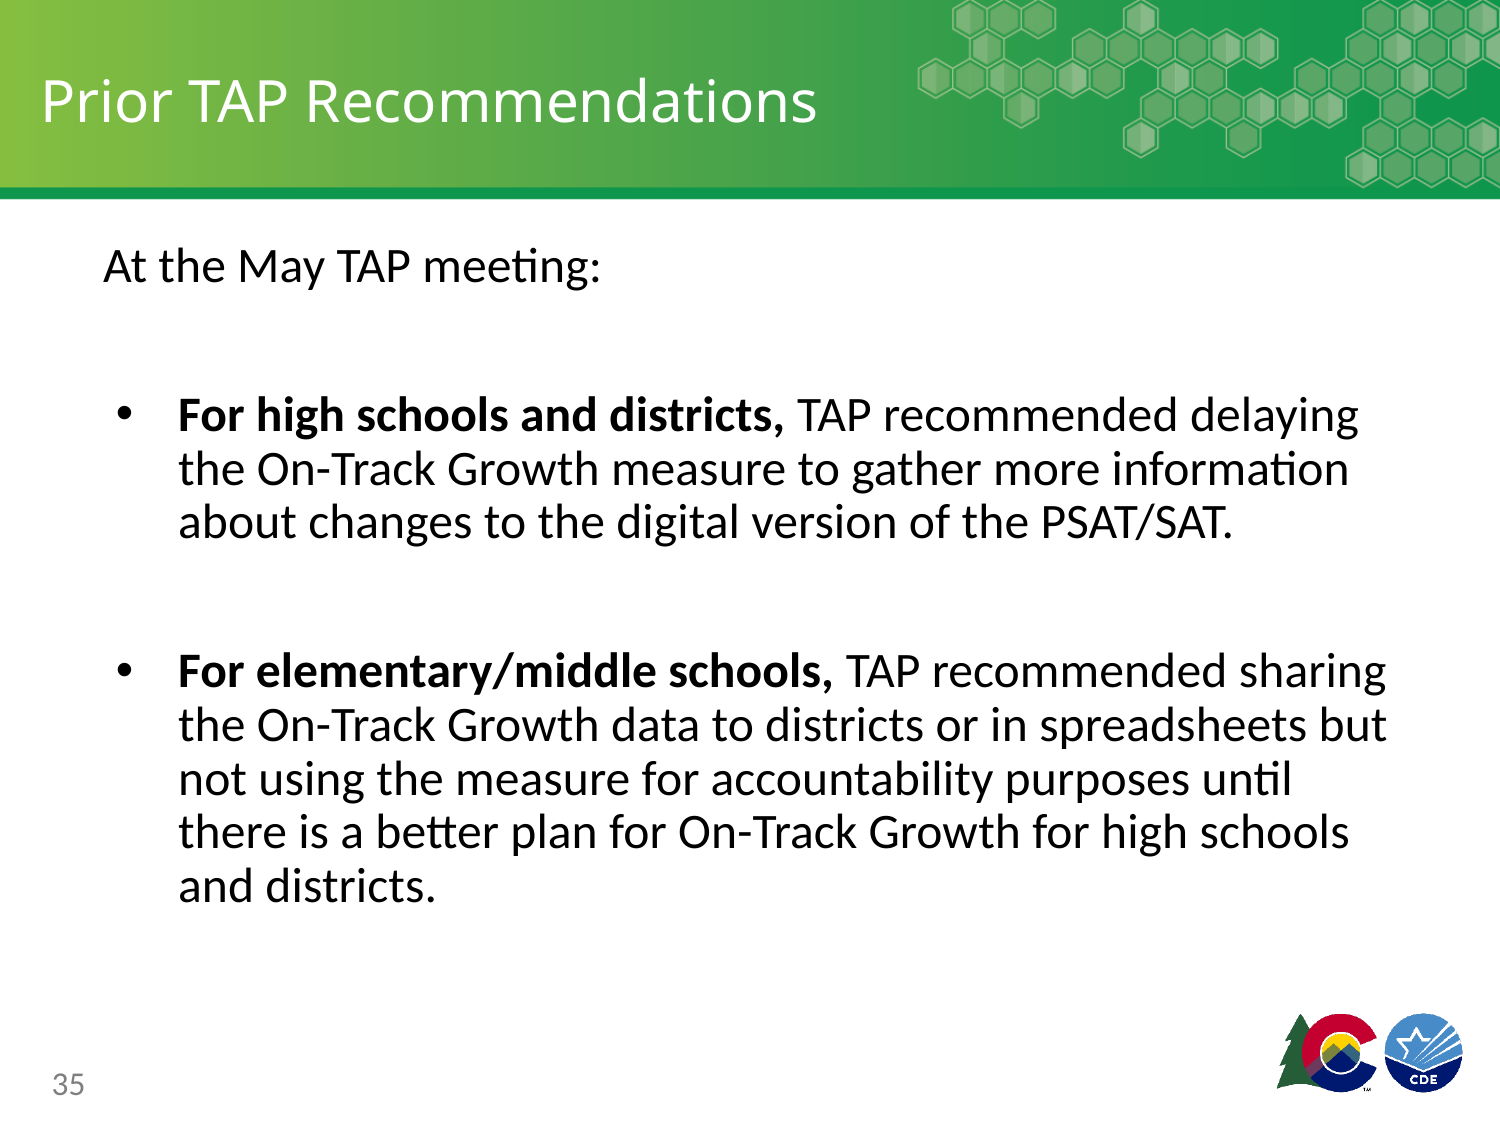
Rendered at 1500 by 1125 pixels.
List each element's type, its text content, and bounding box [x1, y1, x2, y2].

title Prior TAP Recommendations [40, 41, 1038, 166]
slide_number 35 [36, 1054, 375, 1115]
picture [1275, 1012, 1463, 1093]
list At the May TAP meeting: For high schools and districts, TAP recommended delaying the On-Track Growth measure to gather more information about changes to the digital version of the PSAT/SAT. For elementary/middle schools, TAP recommended sharing the On-Track Growth data to districts or in spreadsheets but not using the measure for accountability purposes until there is a better plan for On-Track Growth for high schools and districts. [103, 239, 1397, 1002]
picture [0, 0, 1500, 200]
